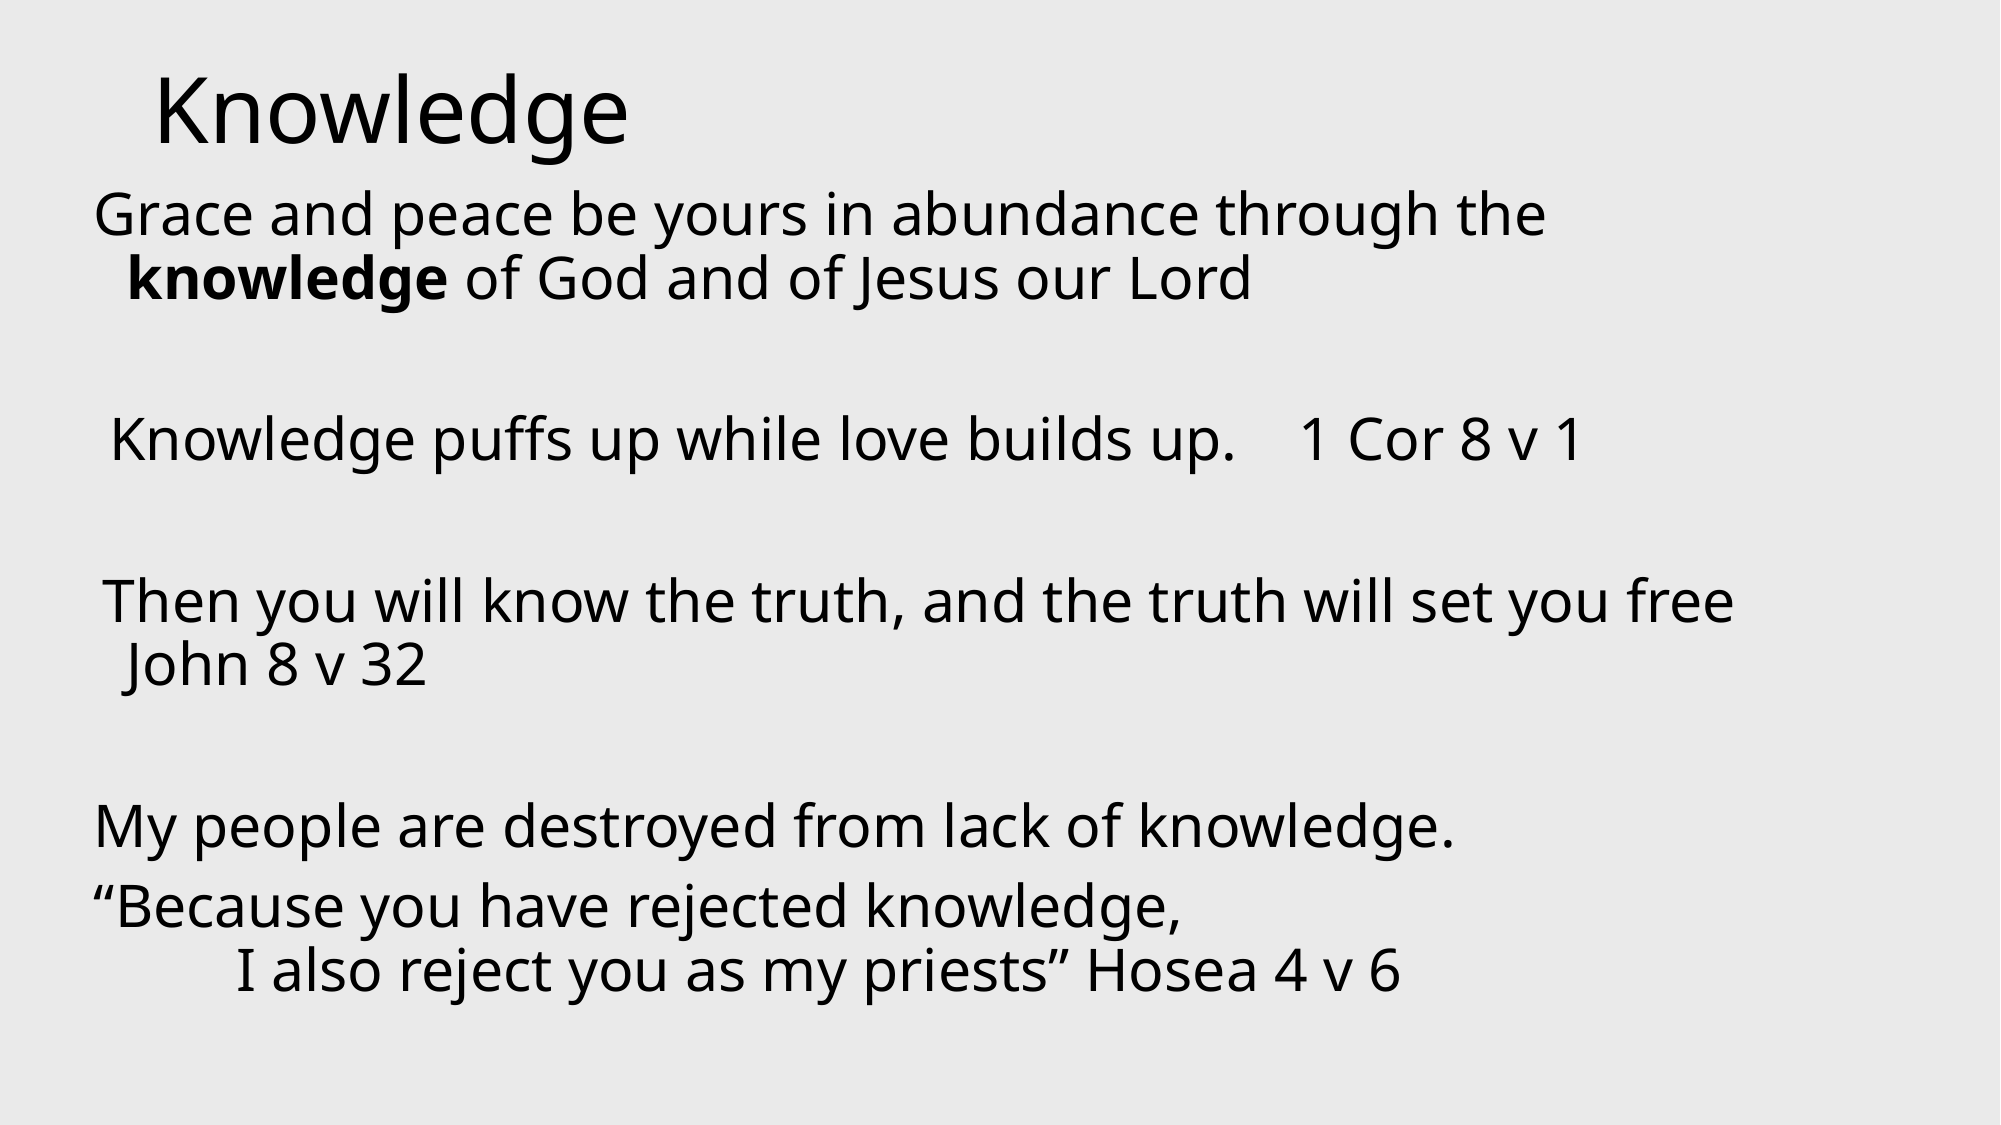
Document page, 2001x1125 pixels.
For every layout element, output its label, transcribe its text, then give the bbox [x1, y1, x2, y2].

list Grace and peace be yours in abundance through the knowledge of God and of Jesus our Lord Knowledge puffs up while love builds up. 1 Cor 8 v 1 Then you will know the truth, and the truth will set you free John 8 v 32 My people are destroyed from lack of knowledge. “Because you have rejected knowledge, I also reject you as my priests” Hosea 4 v 6 [79, 177, 1863, 1014]
title Knowledge [137, 59, 1863, 177]
